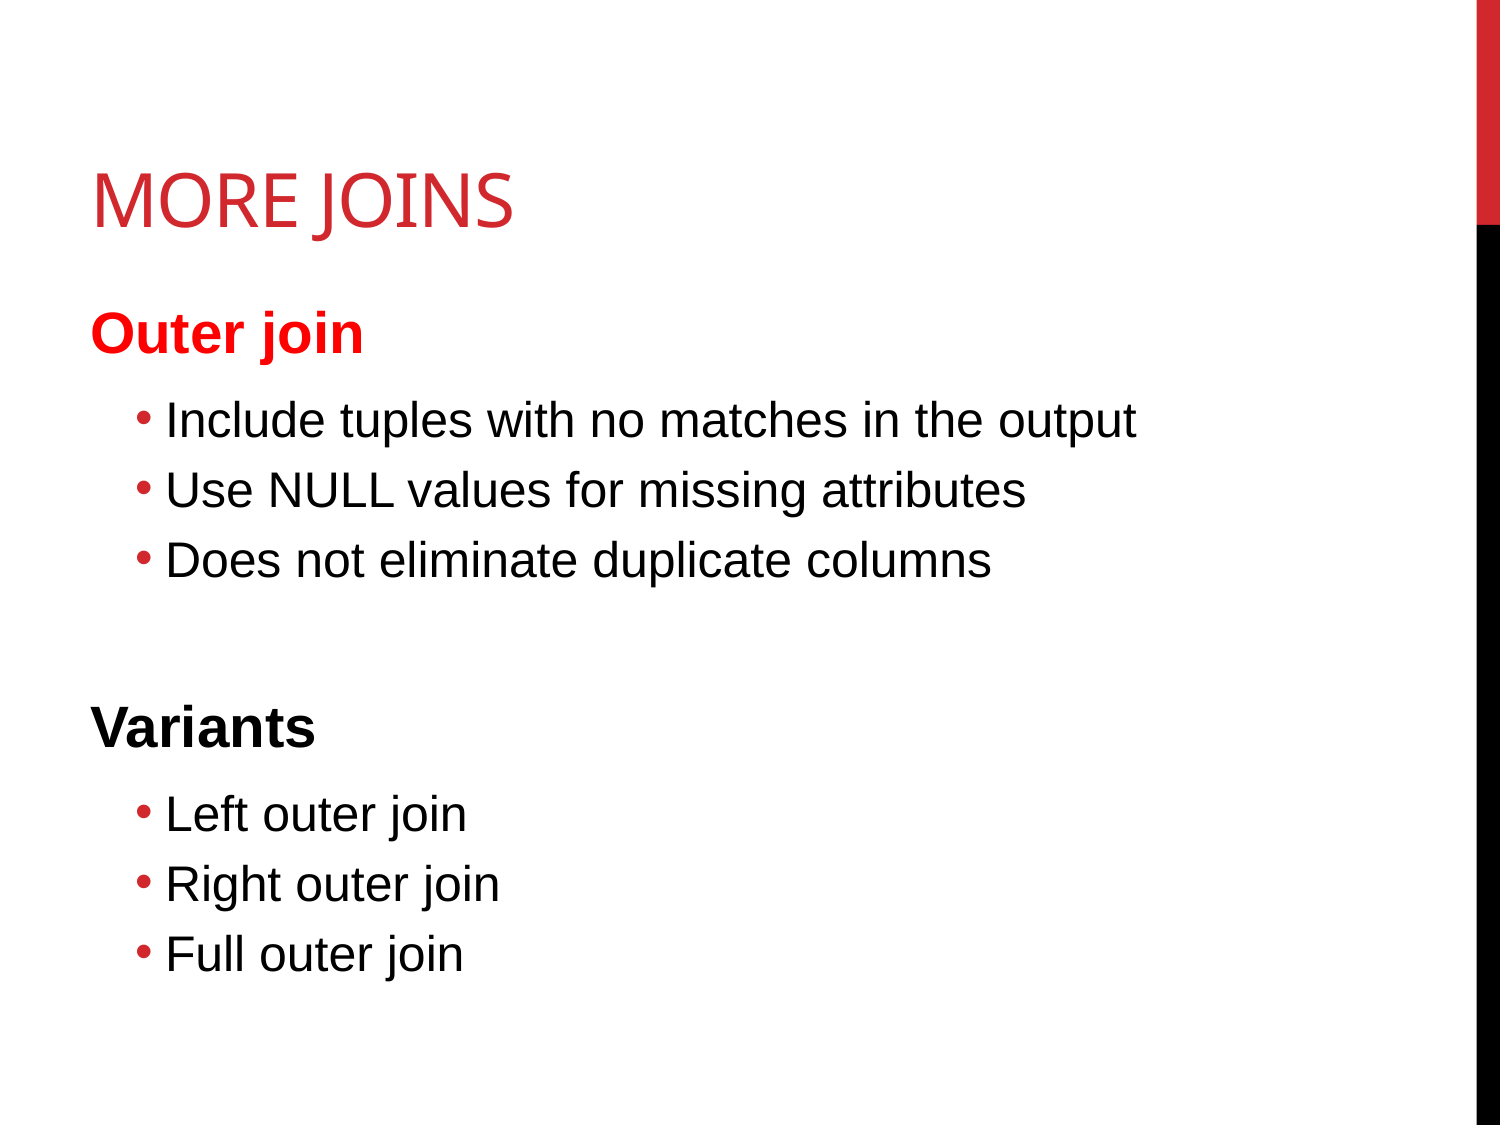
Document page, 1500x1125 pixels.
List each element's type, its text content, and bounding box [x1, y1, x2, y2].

title More Joins [75, 25, 1025, 250]
list Outer join Include tuples with no matches in the output Use NULL values for missing attributes Does not eliminate duplicate columns Variants Left outer join Right outer join Full outer join [75, 287, 1325, 1005]
